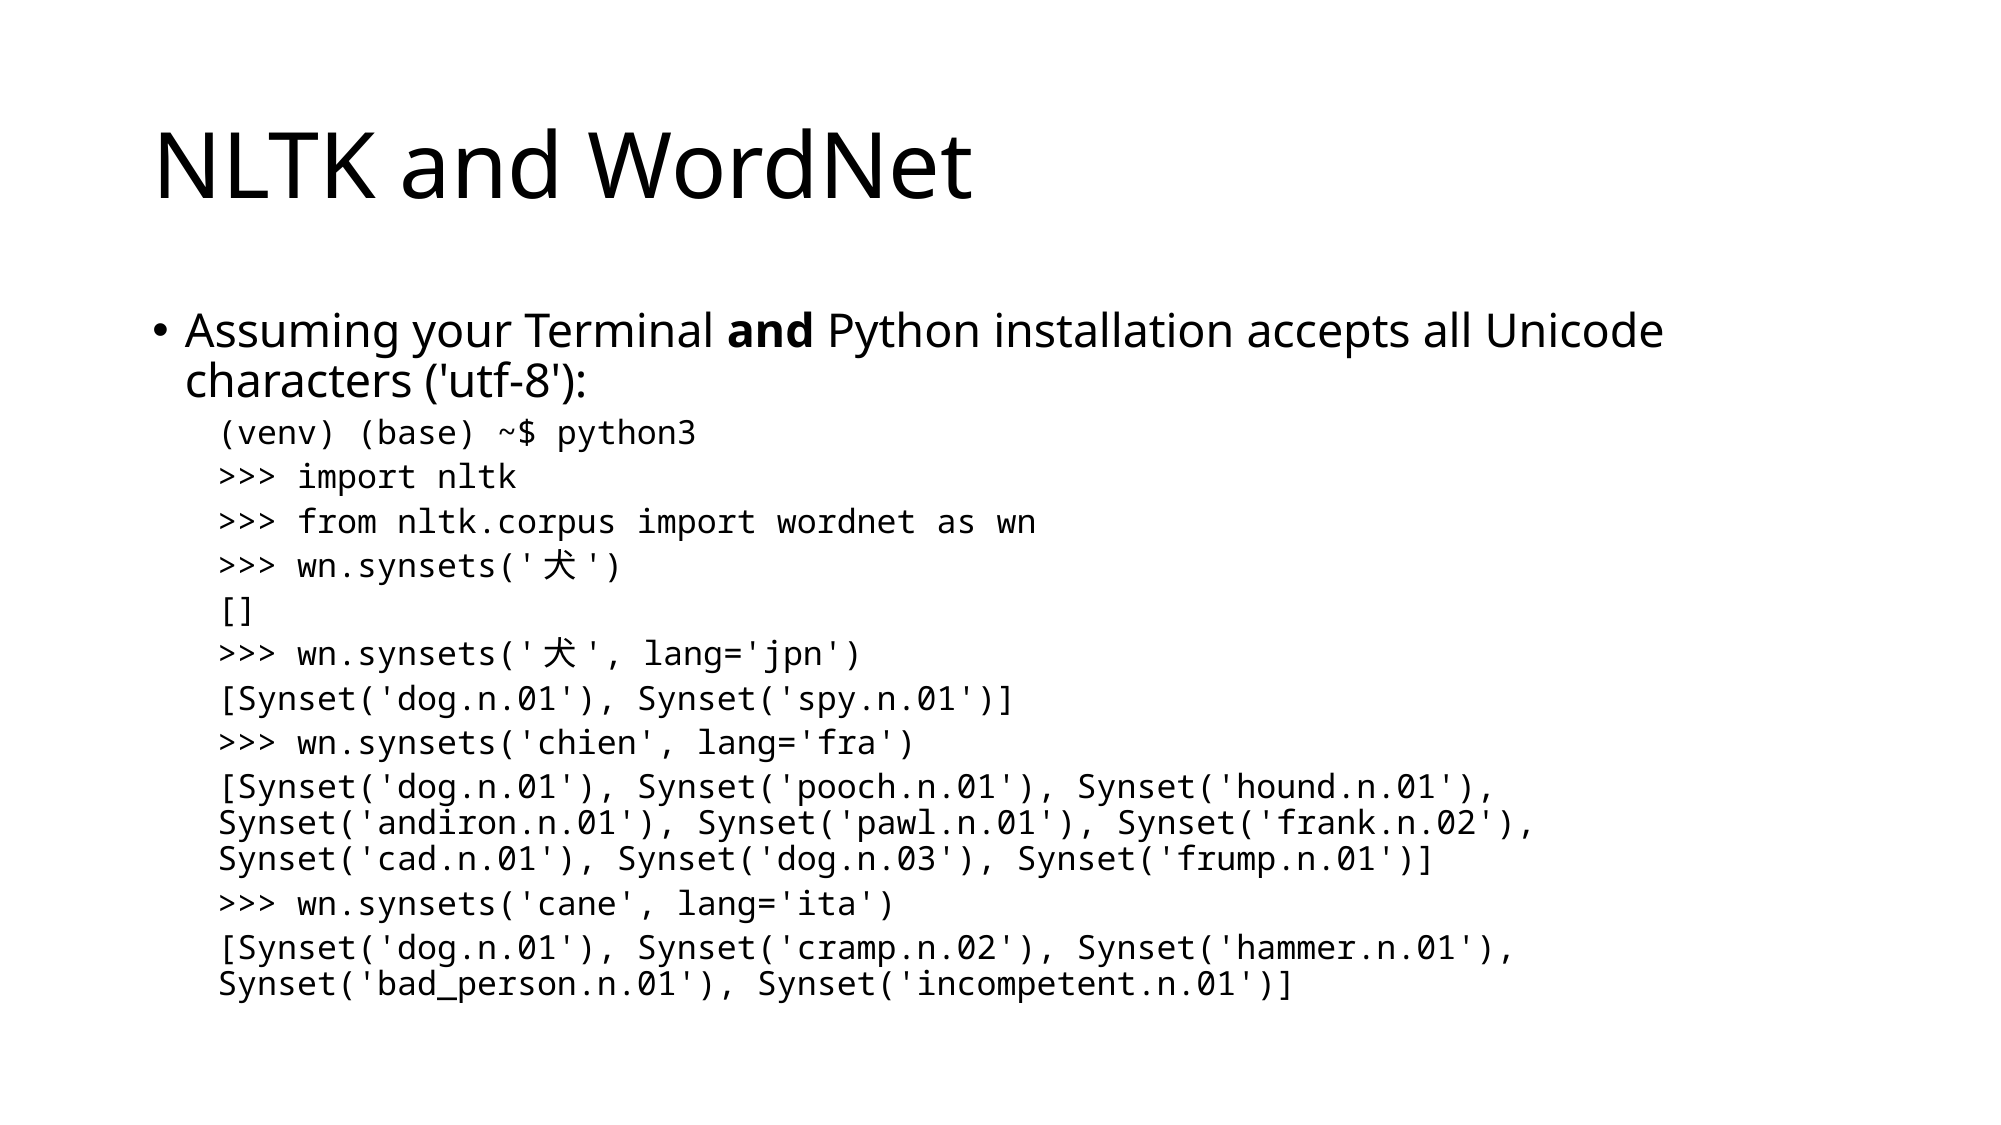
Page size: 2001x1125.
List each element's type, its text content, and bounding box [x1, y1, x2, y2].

list Assuming your Terminal and Python installation accepts all Unicode characters ('utf-8'): (venv) (base) ~$ python3 >>> import nltk >>> from nltk.corpus import wordnet as wn >>> wn.synsets('犬') [] >>> wn.synsets('犬', lang='jpn') [Synset('dog.n.01'), Synset('spy.n.01')] >>> wn.synsets('chien', lang='fra') [Synset('dog.n.01'), Synset('pooch.n.01'), Synset('hound.n.01'), Synset('andiron.n.01'), Synset('pawl.n.01'), Synset('frank.n.02'), Synset('cad.n.01'), Synset('dog.n.03'), Synset('frump.n.01')] >>> wn.synsets('cane', lang='ita') [Synset('dog.n.01'), Synset('cramp.n.02'), Synset('hammer.n.01'), Synset('bad_person.n.01'), Synset('incompetent.n.01')] [137, 299, 1863, 1014]
title NLTK and WordNet [137, 59, 1863, 278]
